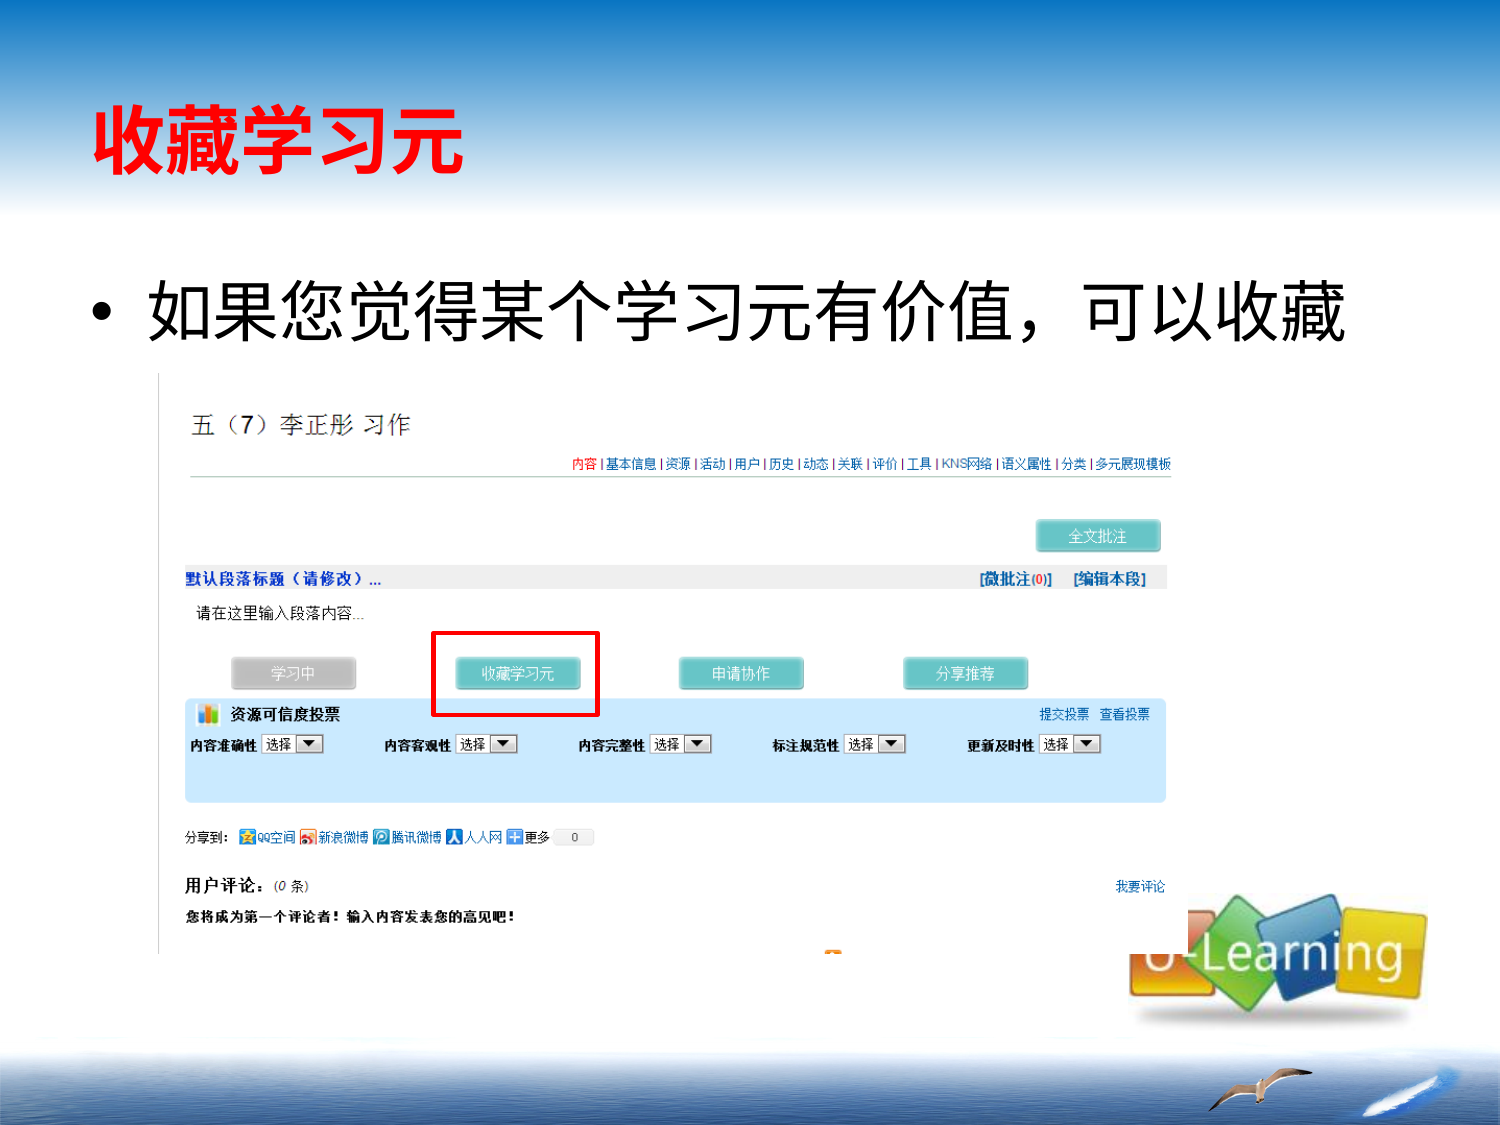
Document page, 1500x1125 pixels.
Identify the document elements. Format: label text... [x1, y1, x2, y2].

picture [158, 373, 1188, 954]
title 收藏学习元 [75, 45, 1425, 233]
picture [1128, 893, 1428, 1035]
list 如果您觉得某个学习元有价值，可以收藏 [75, 262, 1425, 1005]
footer [1074, 1042, 1425, 1103]
picture [0, 1037, 1500, 1125]
